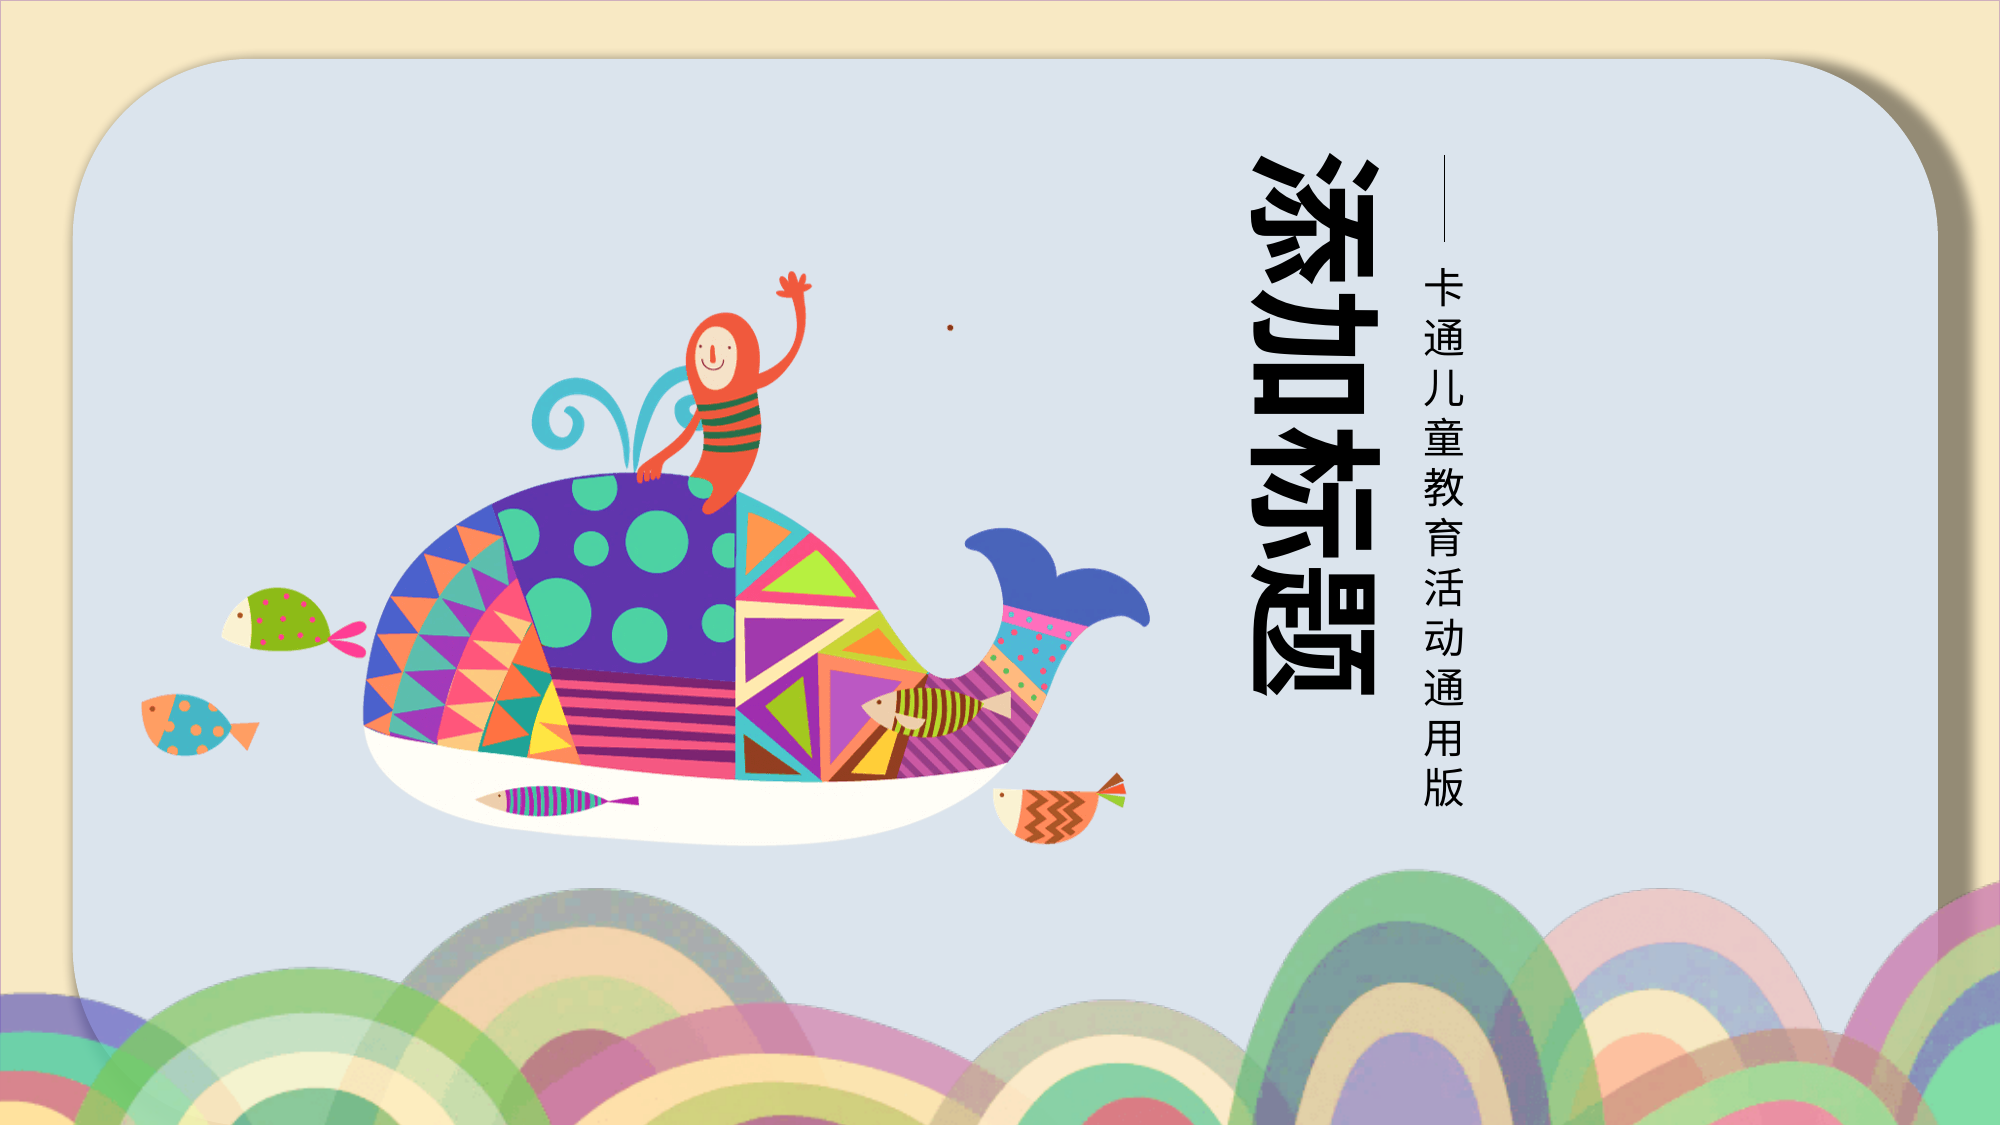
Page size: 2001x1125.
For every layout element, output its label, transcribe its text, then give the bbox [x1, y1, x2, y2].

picture [0, 203, 2000, 1125]
text_box 卡通儿童教育活动通用版 [1408, 254, 1483, 820]
text_box 添加标题 [1211, 135, 1409, 816]
text_box [0, 0, 2000, 830]
text_box [72, 58, 1938, 830]
